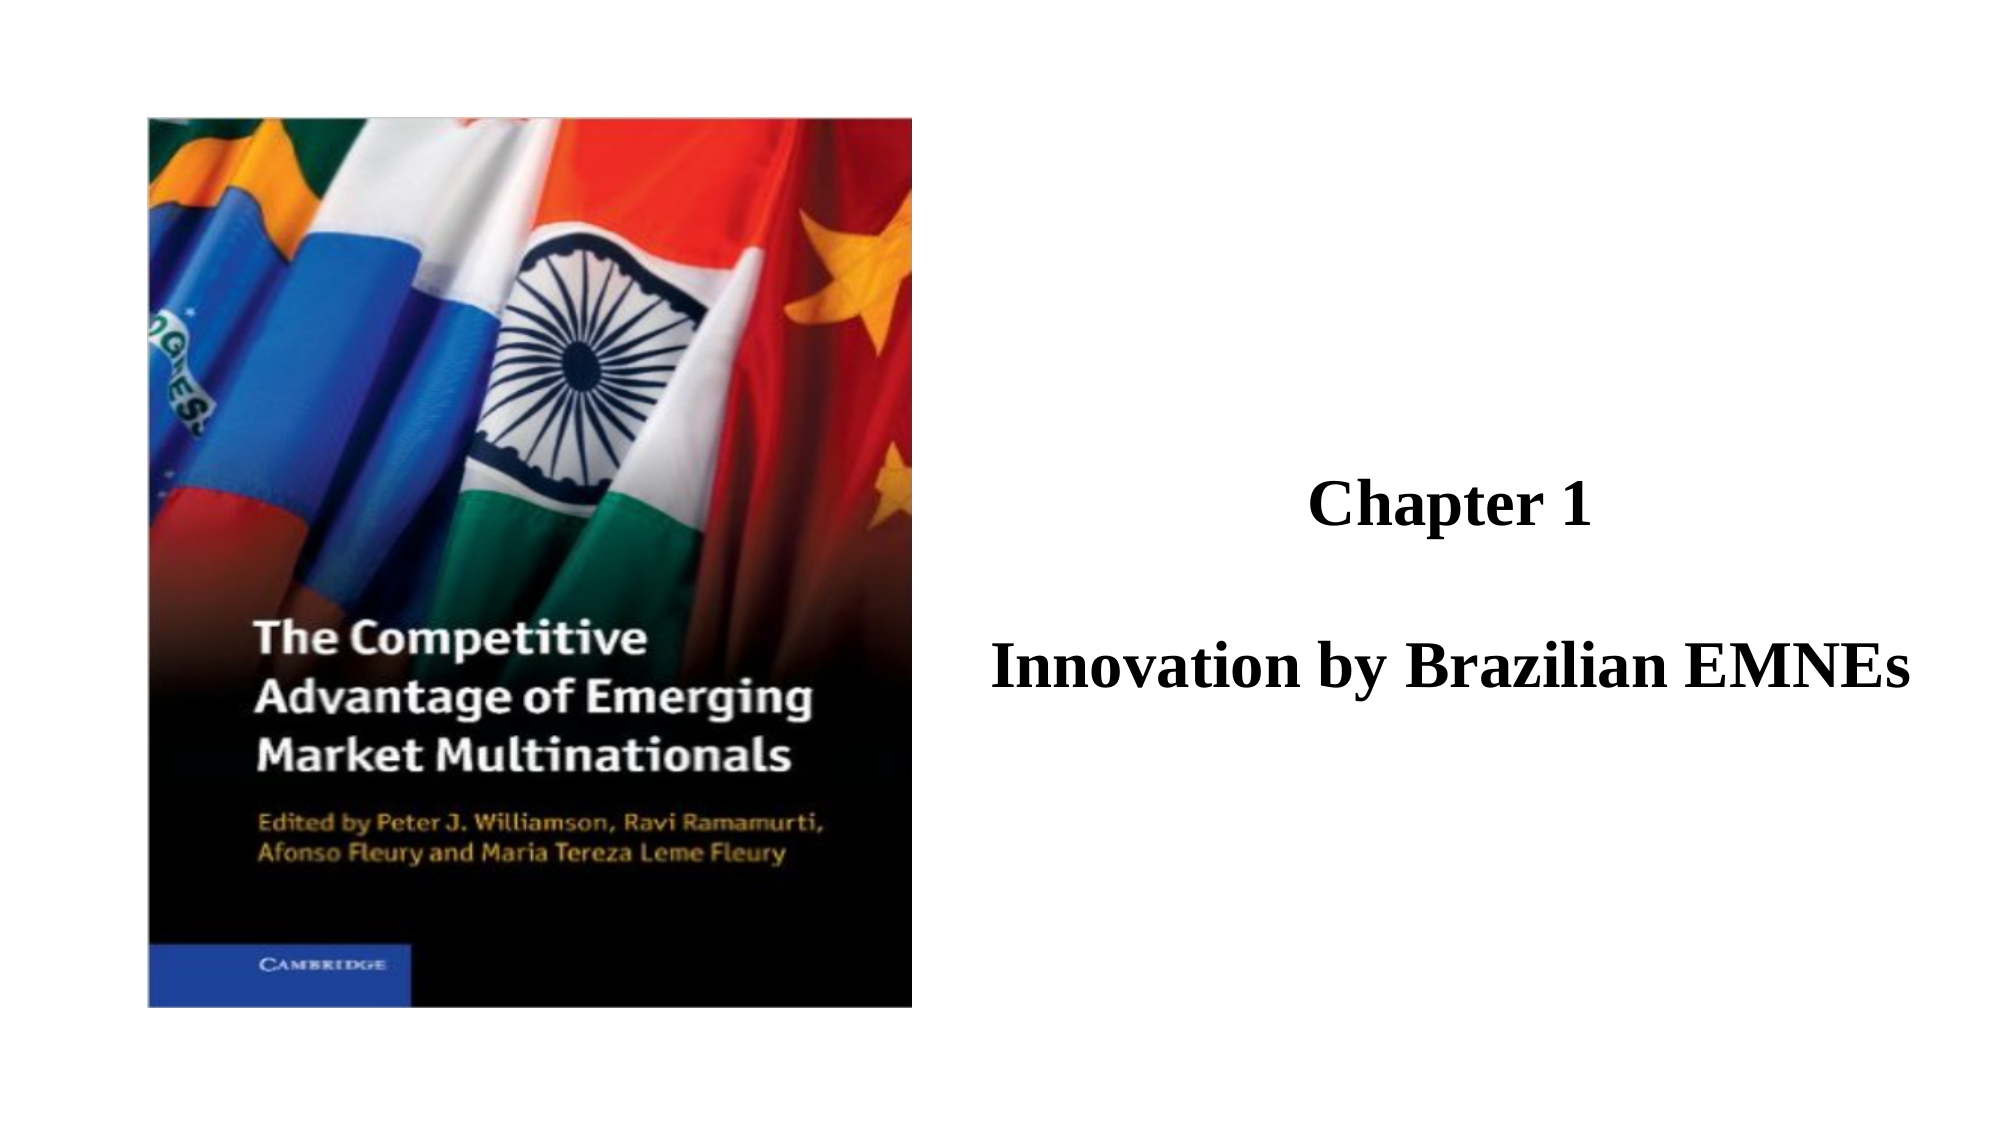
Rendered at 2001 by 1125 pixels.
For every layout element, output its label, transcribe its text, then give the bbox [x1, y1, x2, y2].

picture [147, 117, 912, 1008]
title Chapter 1 Innovation by Brazilian EMNEs [965, 359, 1937, 710]
